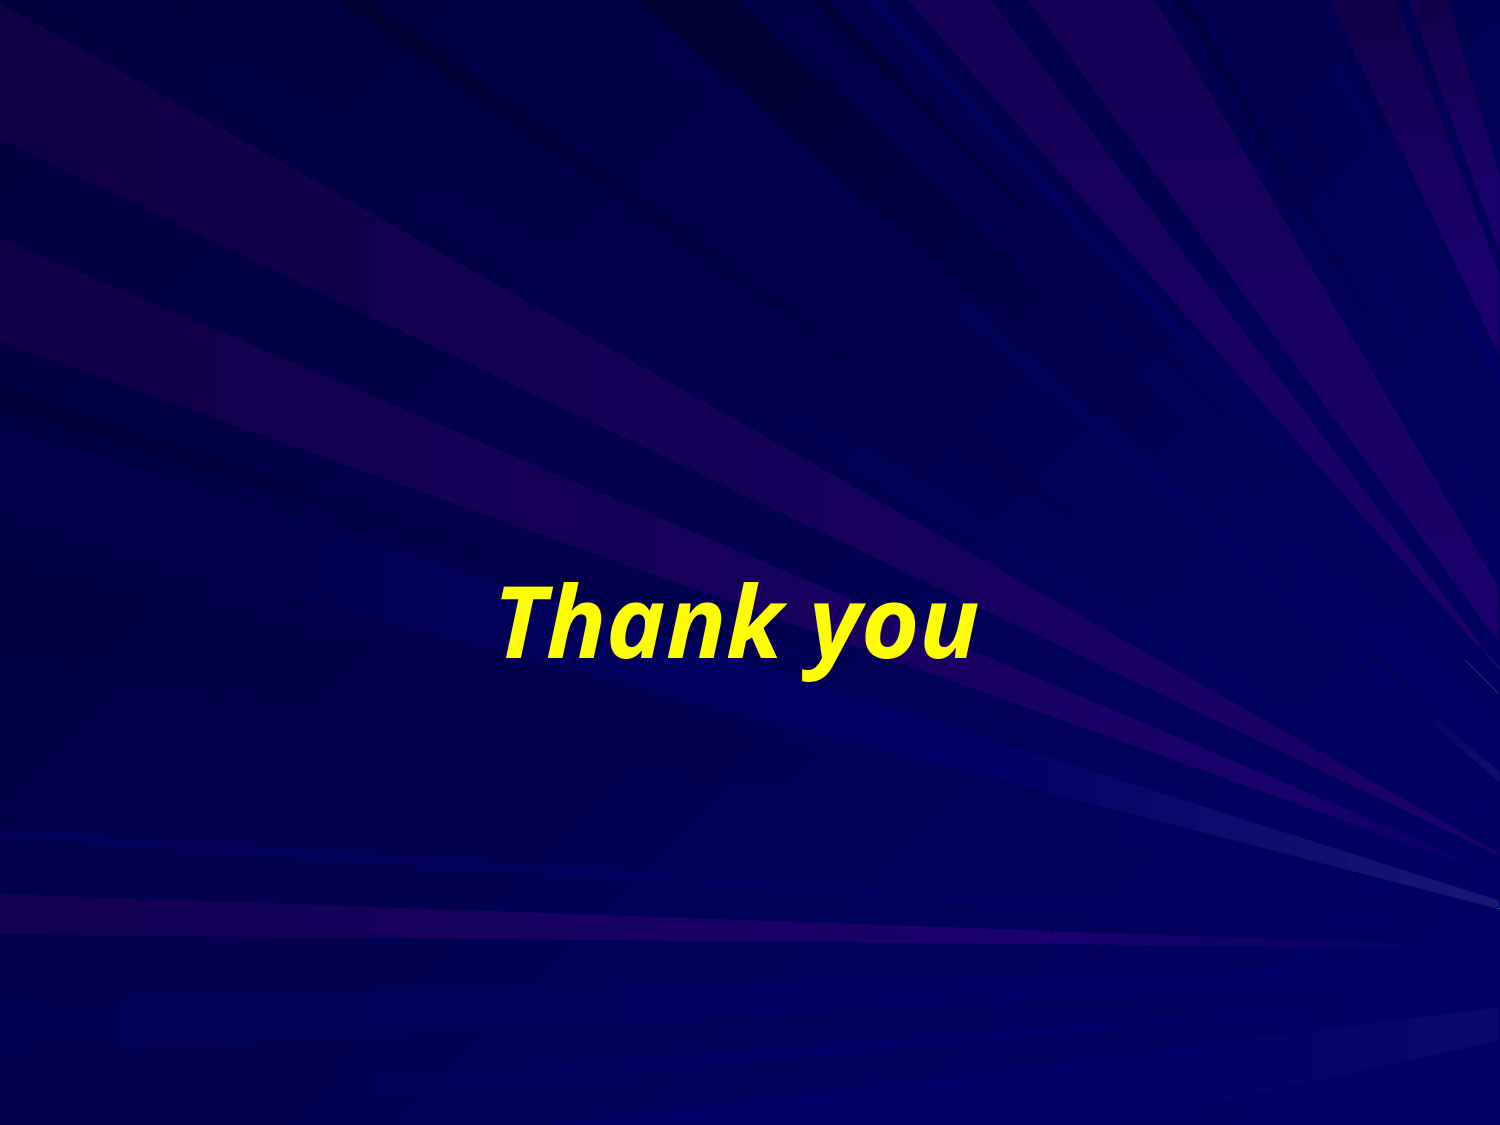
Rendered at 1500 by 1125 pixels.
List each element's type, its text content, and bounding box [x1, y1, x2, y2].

title Thank you [74, 362, 1426, 876]
